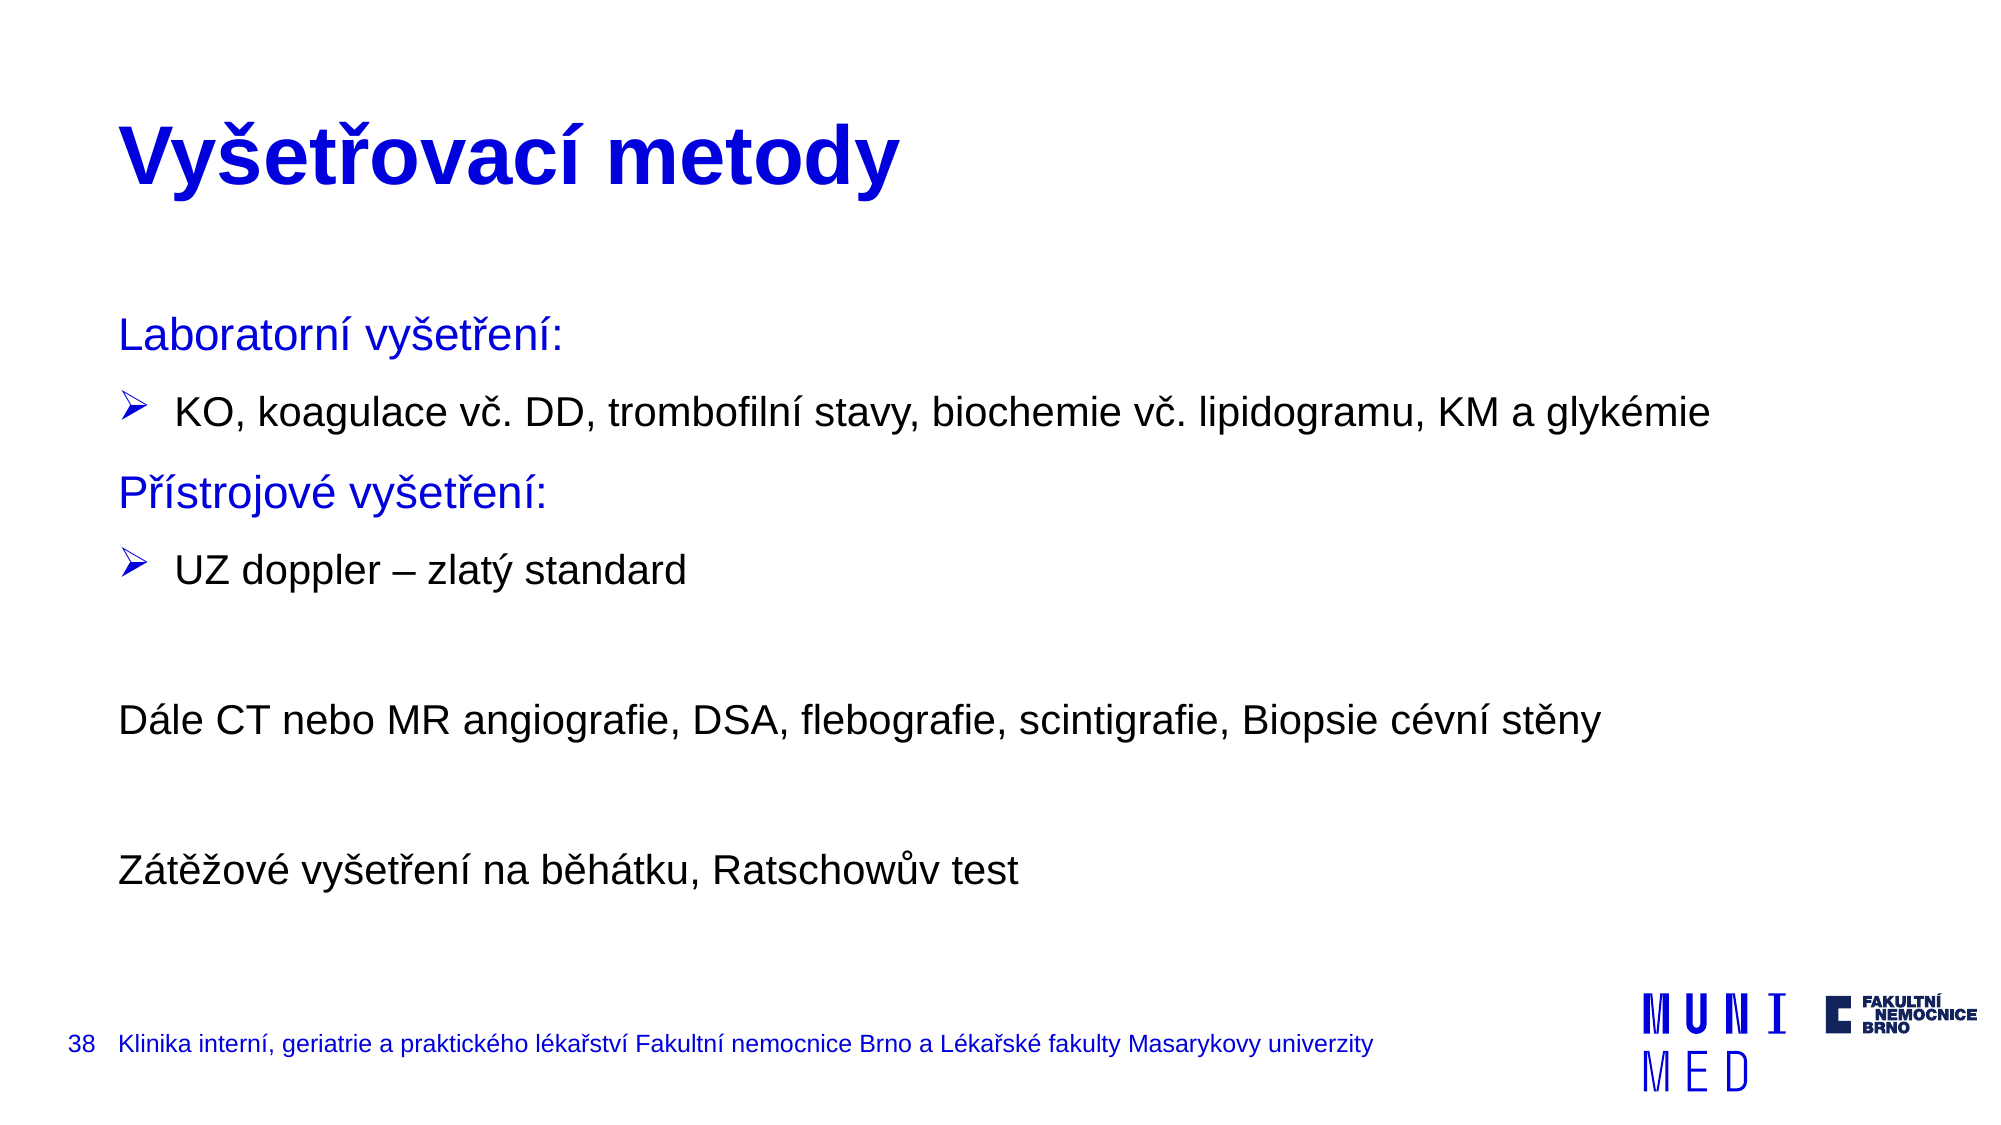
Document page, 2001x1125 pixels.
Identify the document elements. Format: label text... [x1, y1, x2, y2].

list Laboratorní vyšetření: KO, koagulace vč. DD, trombofilní stavy, biochemie vč. lipidogramu, KM a glykémie Přístrojové vyšetření: UZ doppler – zlatý standard Dále CT nebo MR angiografie, DSA, flebografie, scintigrafie, Biopsie cévní stěny Zátěžové vyšetření na běhátku, Ratschowův test [118, 277, 1883, 957]
slide_number 38 [67, 1021, 110, 1063]
title Vyšetřovací metody [118, 118, 1883, 193]
footer Klinika interní, geriatrie a praktického lékařství Fakultní nemocnice Brno a Lékařské fakulty Masarykovy univerzity [118, 1021, 1418, 1063]
